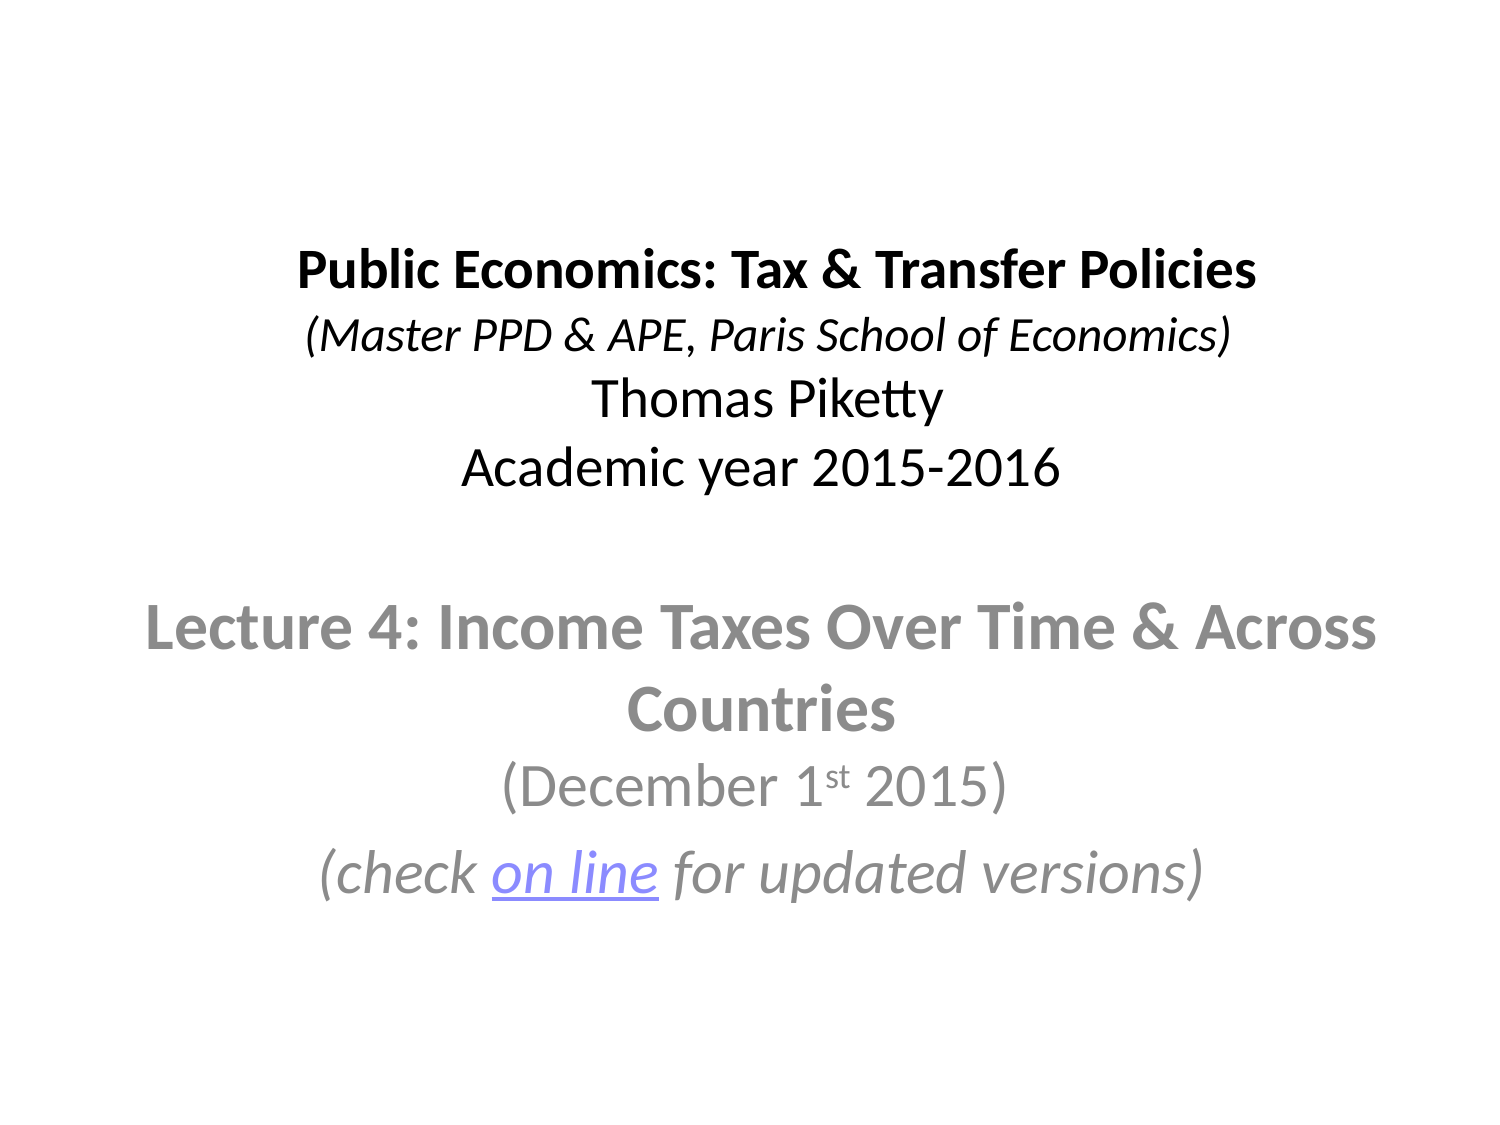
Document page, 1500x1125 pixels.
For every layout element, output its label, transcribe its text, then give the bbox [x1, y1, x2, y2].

title Public Economics: Tax & Transfer Policies (Master PPD & APE, Paris School of Economics) Thomas Piketty Academic year 2015-2016 [112, 125, 1424, 574]
subtitle Lecture 4: Income Taxes Over Time & Across Countries (December 1st 2015) (check on line for updated versions) [88, 574, 1436, 988]
